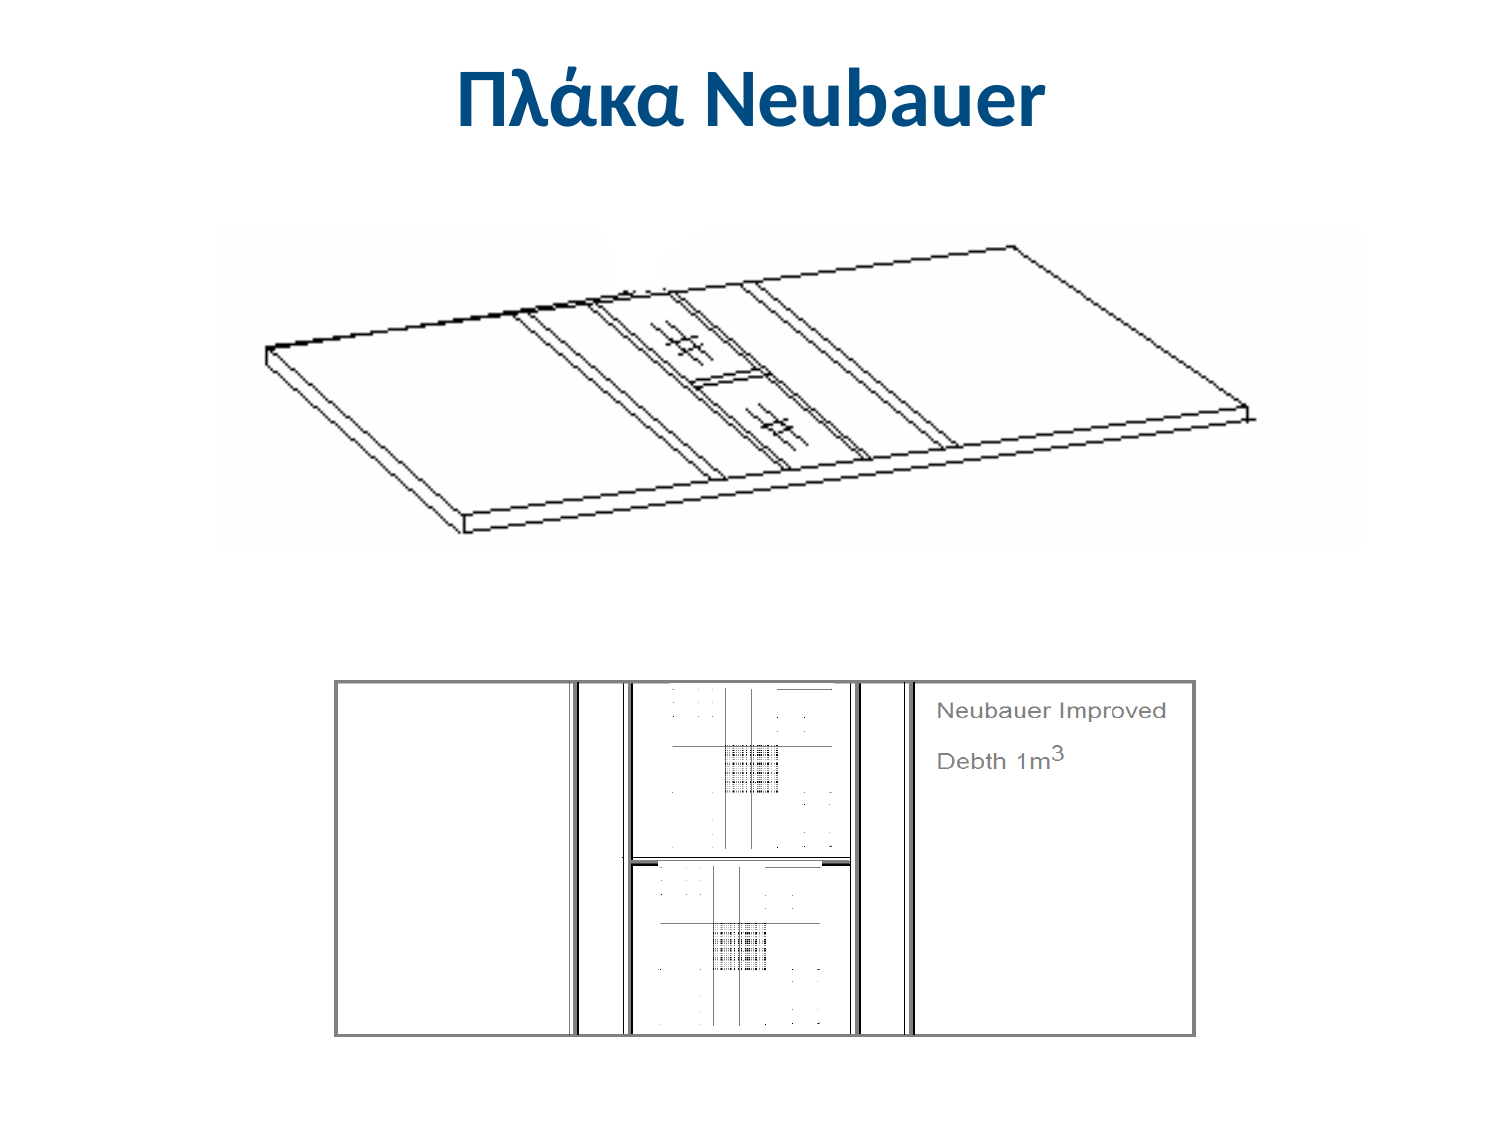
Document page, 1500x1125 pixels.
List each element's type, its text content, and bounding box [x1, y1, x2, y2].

picture [221, 211, 1362, 547]
title Πλάκα Νeubauer [76, 19, 1427, 169]
picture [327, 659, 1203, 1052]
